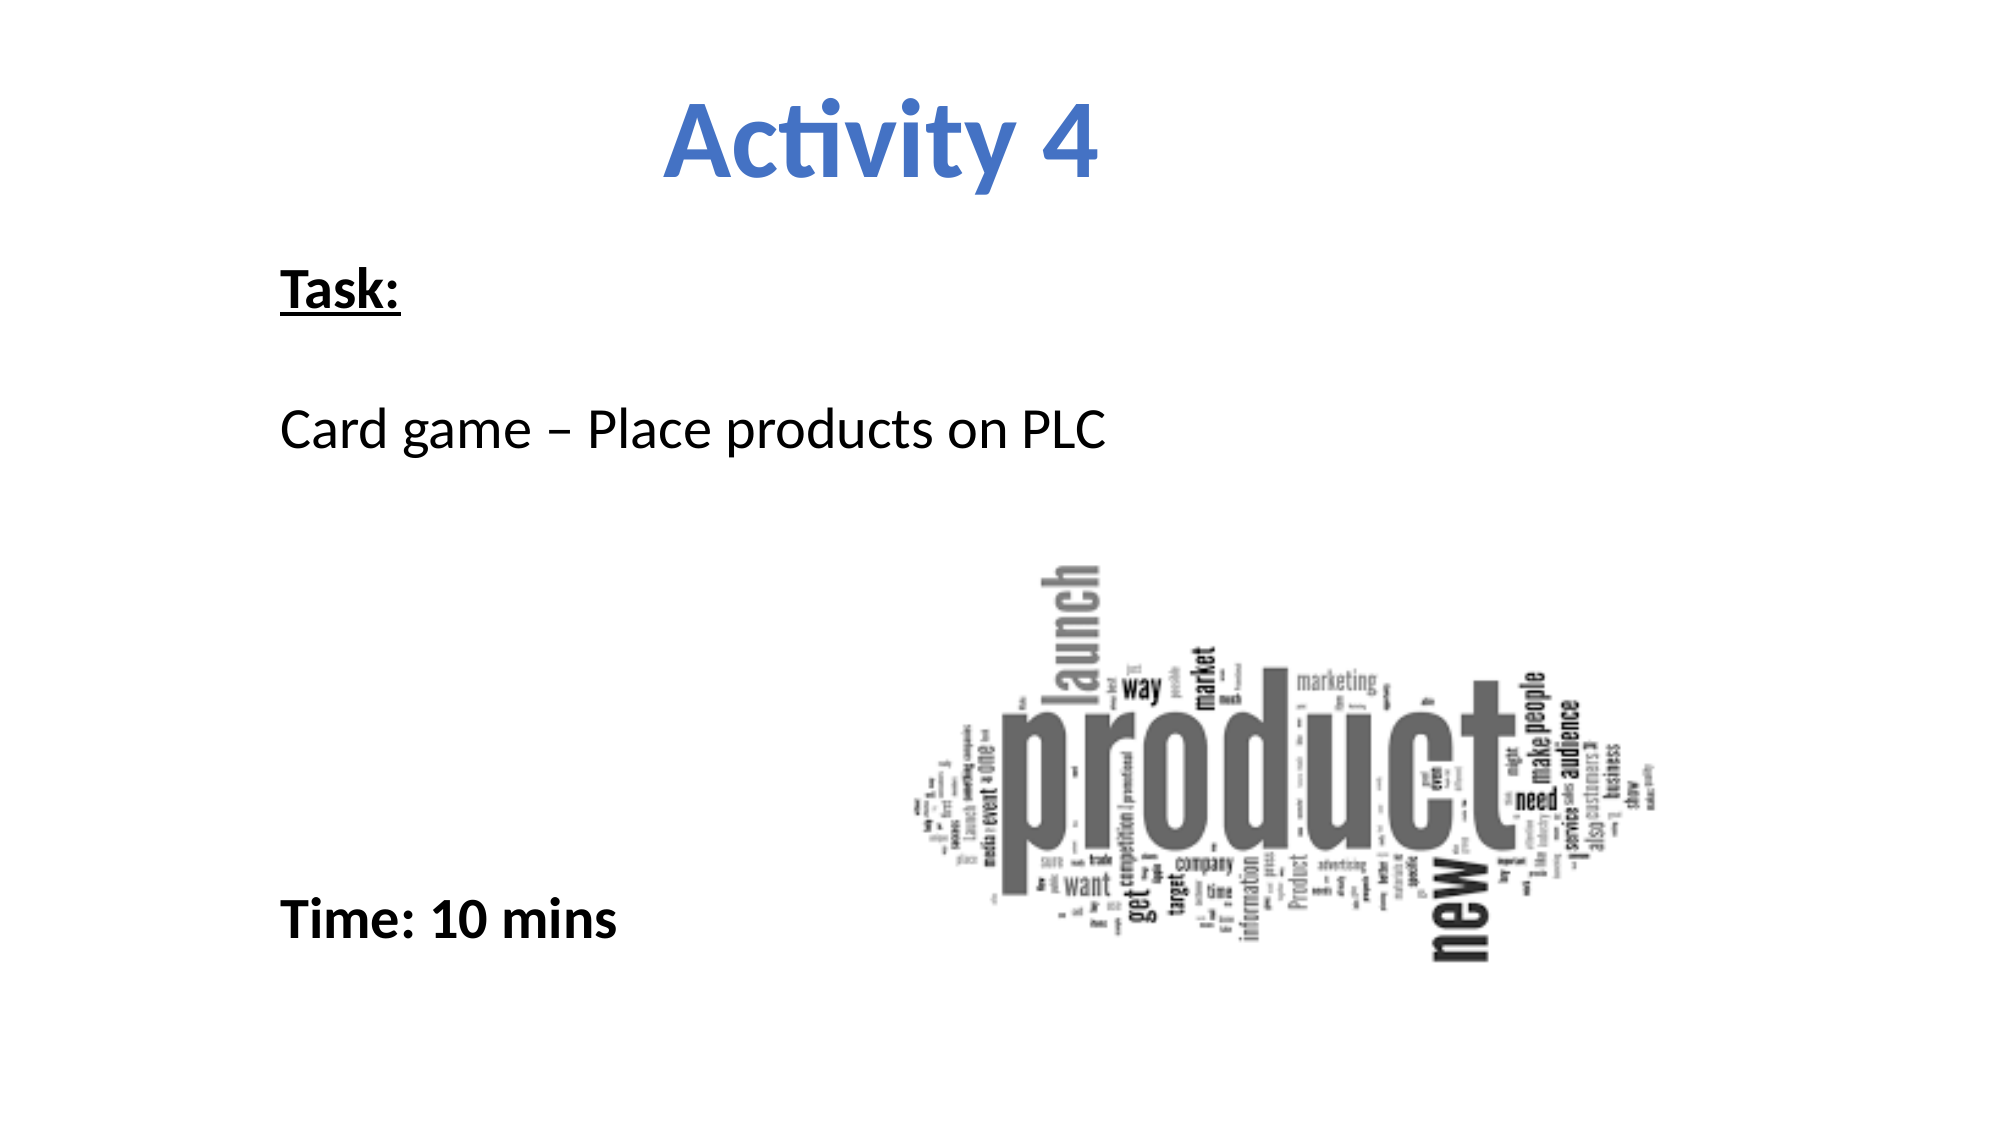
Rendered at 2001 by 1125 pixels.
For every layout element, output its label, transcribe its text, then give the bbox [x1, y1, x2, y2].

text_box Activity 4 [648, 57, 1141, 208]
text_box Task: Card game – Place products on PLC Time: 10 mins [265, 242, 1266, 958]
picture [910, 564, 1660, 965]
